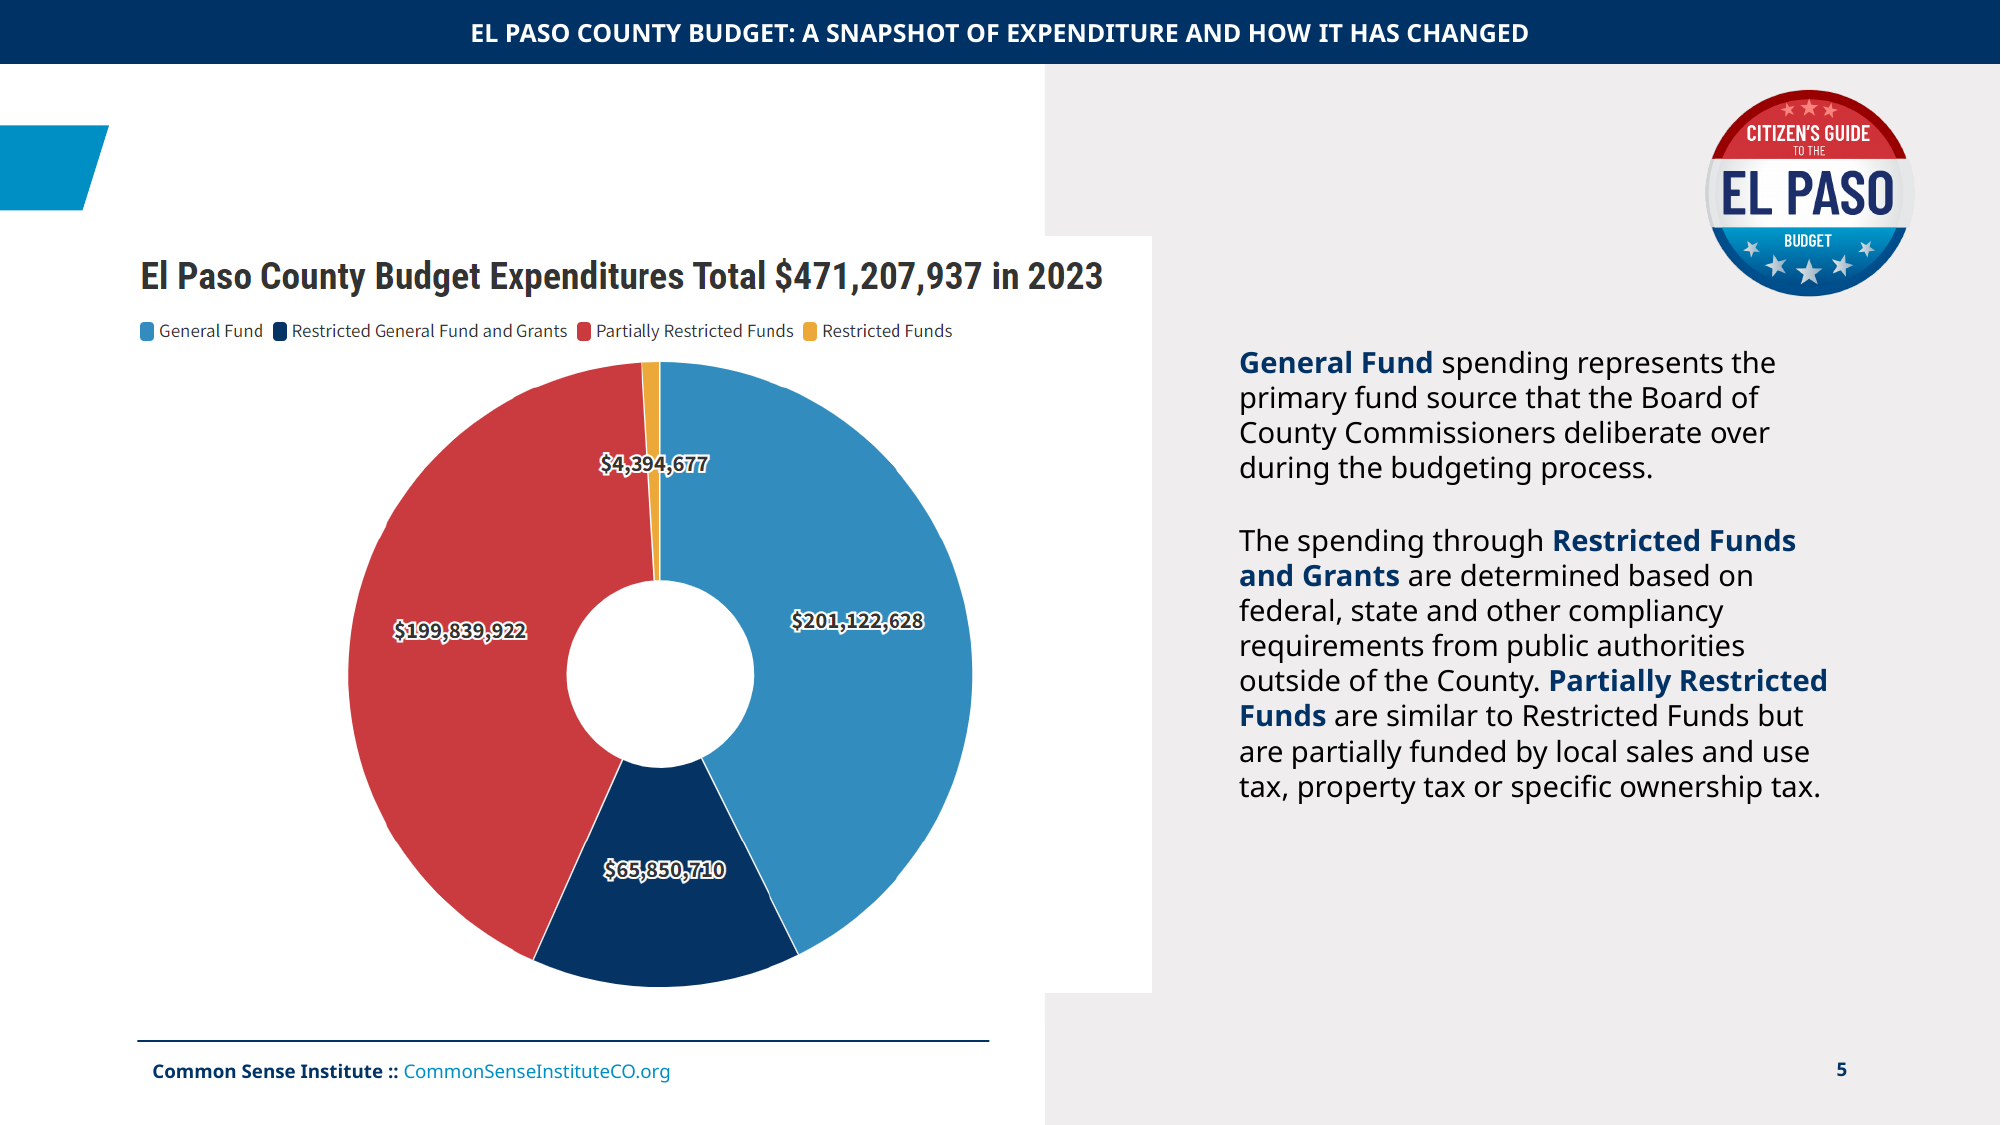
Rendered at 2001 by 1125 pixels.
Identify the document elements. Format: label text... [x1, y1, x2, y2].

footer Common Sense Institute :: CommonSenseInstituteCO.org [137, 1040, 990, 1101]
picture [1705, 89, 1915, 297]
picture [131, 236, 1152, 993]
slide_number 5 [1412, 1040, 1863, 1101]
text_box [0, 124, 111, 212]
list General Fund spending represents the primary fund source that the Board of County Commissioners deliberate over during the budgeting process. The spending through Restricted Funds and Grants are determined based on federal, state and other compliancy requirements from public authorities outside of the County. Partially Restricted Funds are similar to Restricted Funds but are partially funded by local sales and use tax, property tax or specific ownership tax. [1224, 337, 1855, 1097]
text_box EL PASO COUNTY BUDGET: A SNAPSHOT OF EXPENDITURE AND HOW IT HAS CHANGED [0, 0, 2000, 65]
